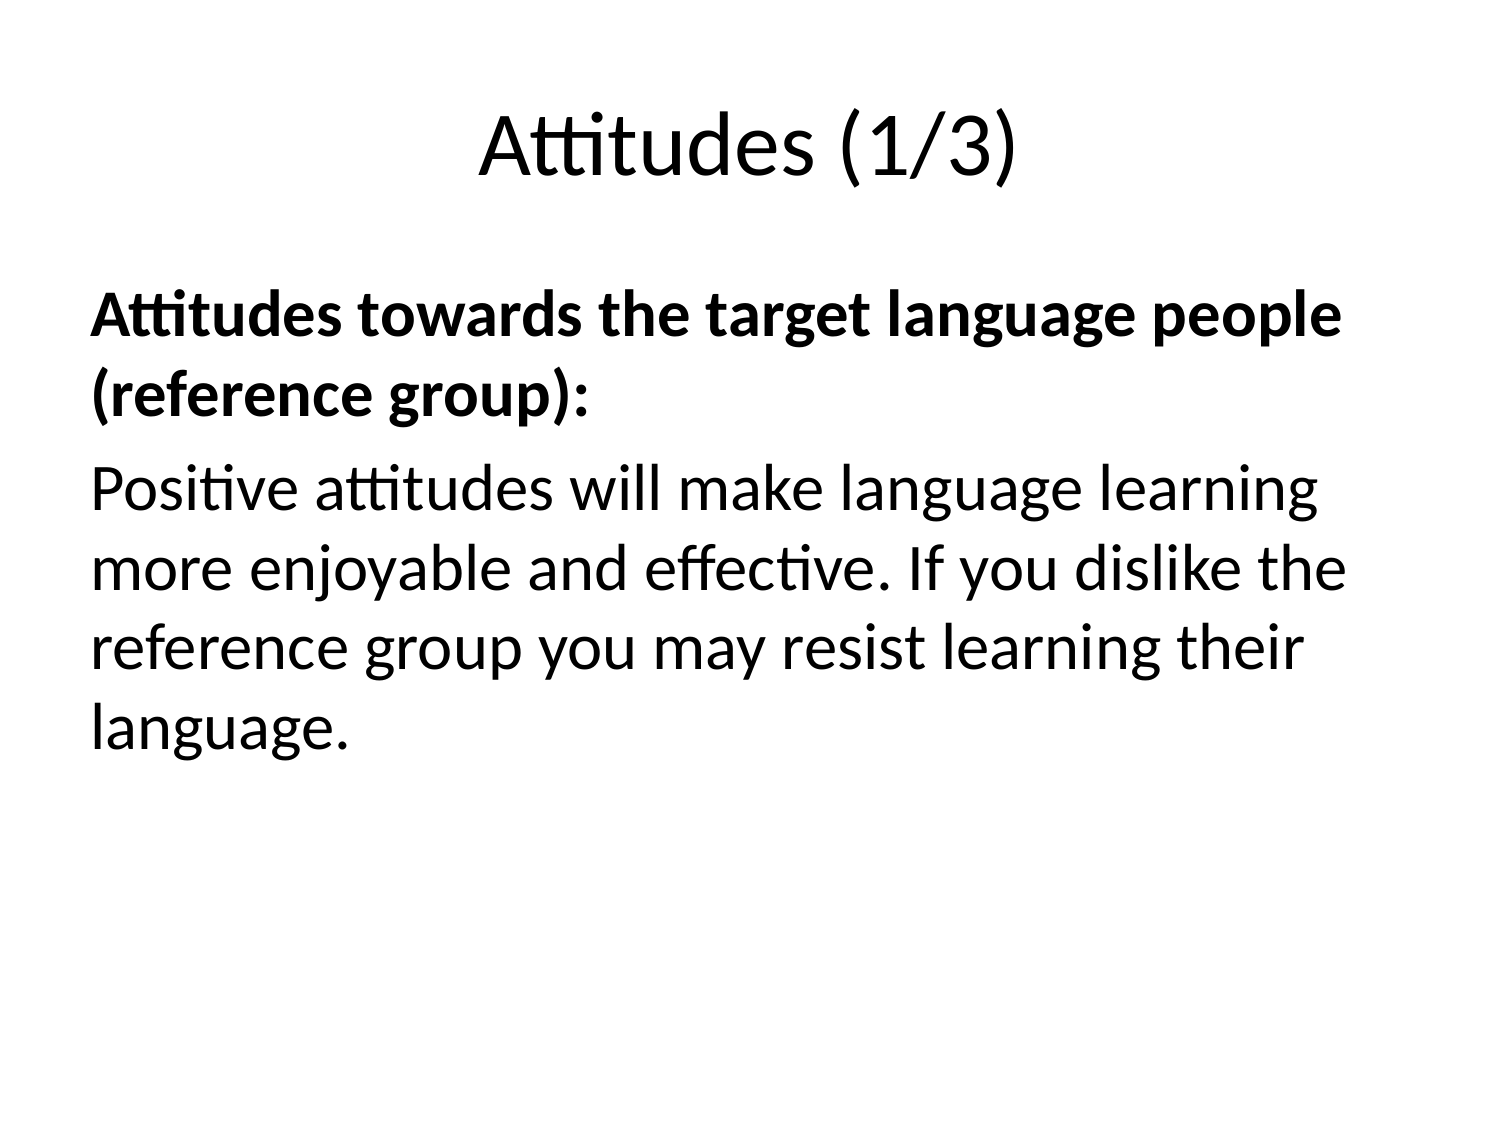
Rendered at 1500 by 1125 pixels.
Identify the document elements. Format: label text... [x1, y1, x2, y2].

title Attitudes (1/3) [75, 45, 1425, 233]
list Attitudes towards the target language people (reference group): Positive attitudes will make language learning more enjoyable and effective. If you dislike the reference group you may resist learning their language. [75, 262, 1425, 1005]
